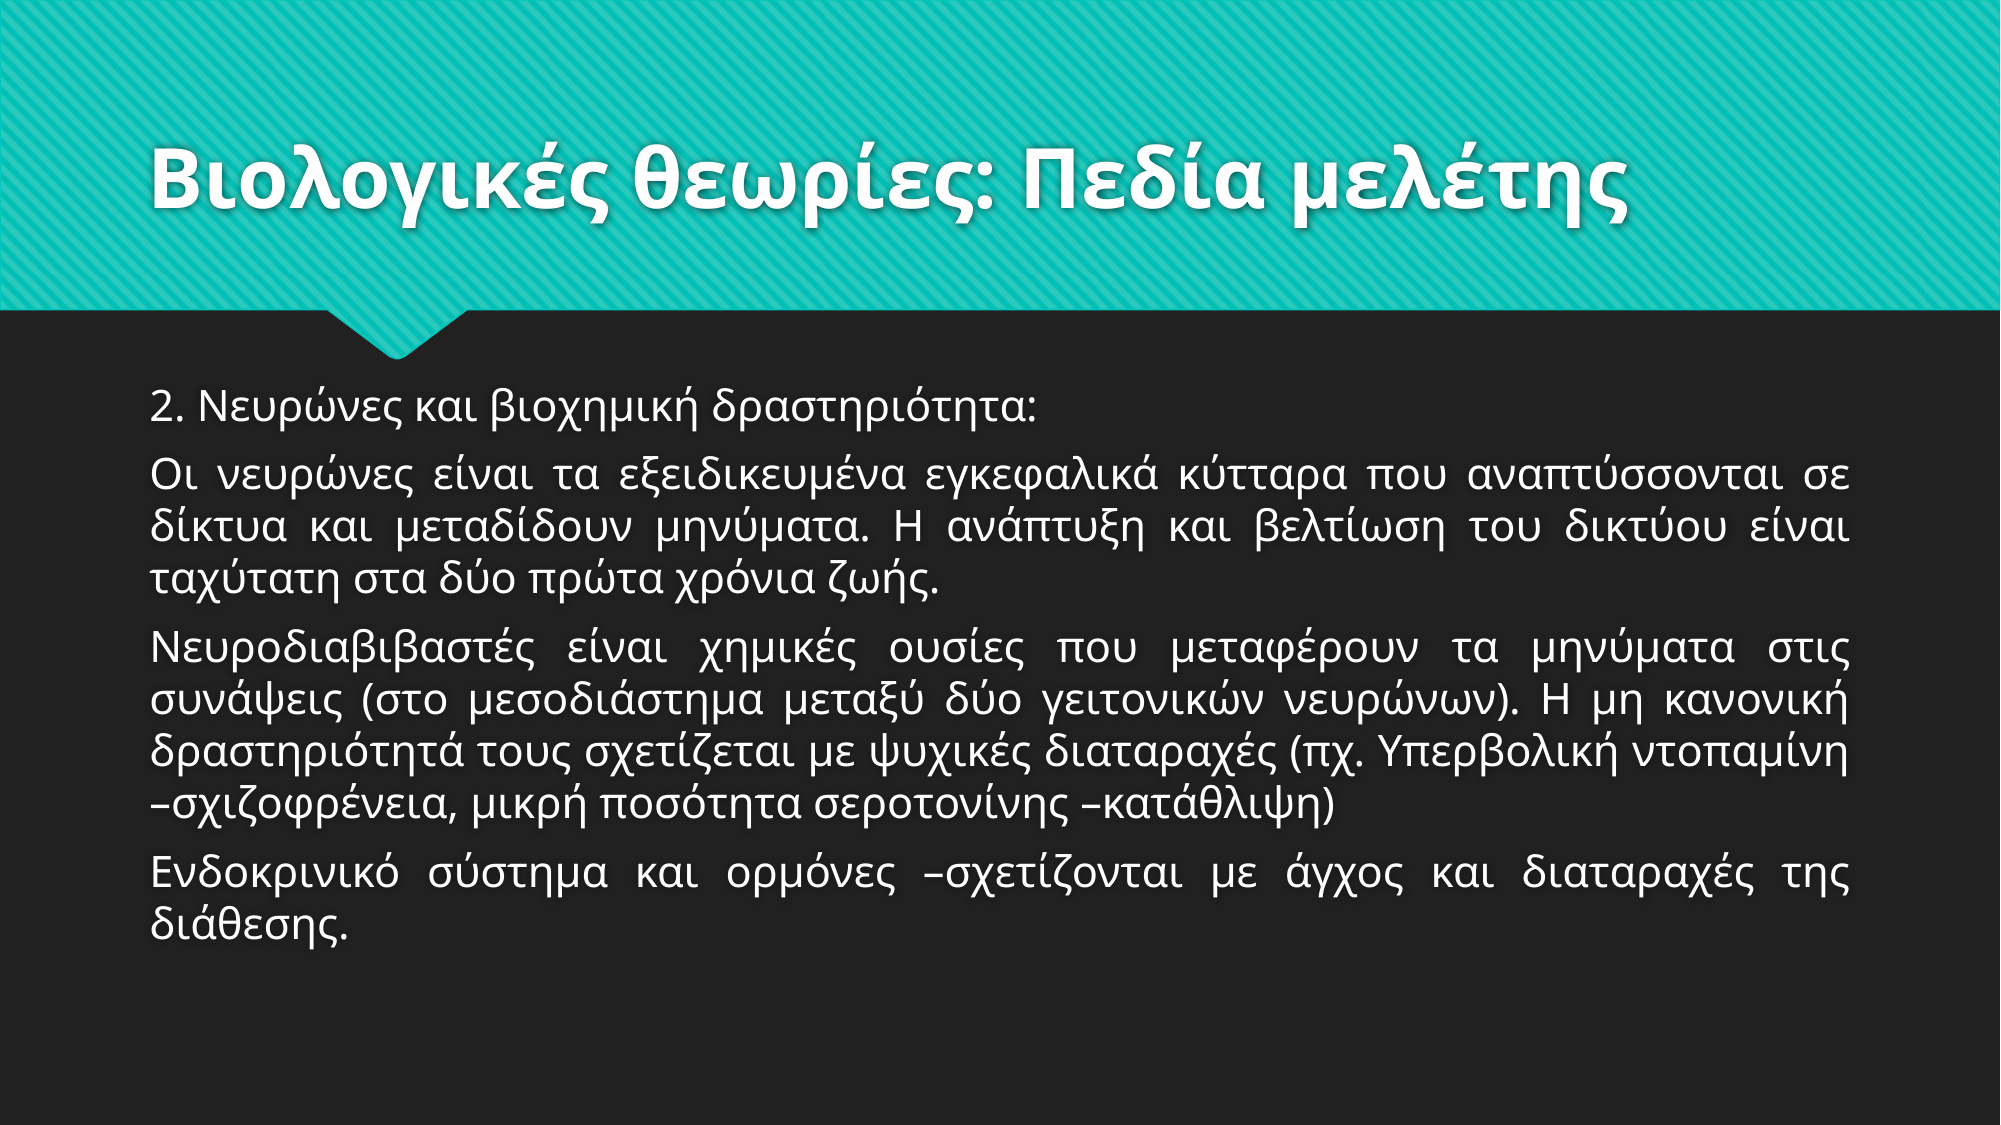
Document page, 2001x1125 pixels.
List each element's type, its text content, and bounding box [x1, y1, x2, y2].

title Βιολογικές θεωρίες: Πεδία μελέτης [132, 73, 1868, 233]
list 2. Νευρώνες και βιοχημική δραστηριότητα: Οι νευρώνες είναι τα εξειδικευμένα εγκεφαλικά κύτταρα που αναπτύσσονται σε δίκτυα και μεταδίδουν μηνύματα. Η ανάπτυξη και βελτίωση του δικτύου είναι ταχύτατη στα δύο πρώτα χρόνια ζωής. Νευροδιαβιβαστές είναι χημικές ουσίες που μεταφέρουν τα μηνύματα στις συνάψεις (στο μεσοδιάστημα μεταξύ δύο γειτονικών νευρώνων). Η μη κανονική δραστηριότητά τους σχετίζεται με ψυχικές διαταραχές (πχ. Υπερβολική ντοπαμίνη –σχιζοφρένεια, μικρή ποσότητα σεροτονίνης –κατάθλιψη) Ενδοκρινικό σύστημα και ορμόνες –σχετίζονται με άγχος και διαταραχές της διάθεσης. [134, 364, 1866, 962]
